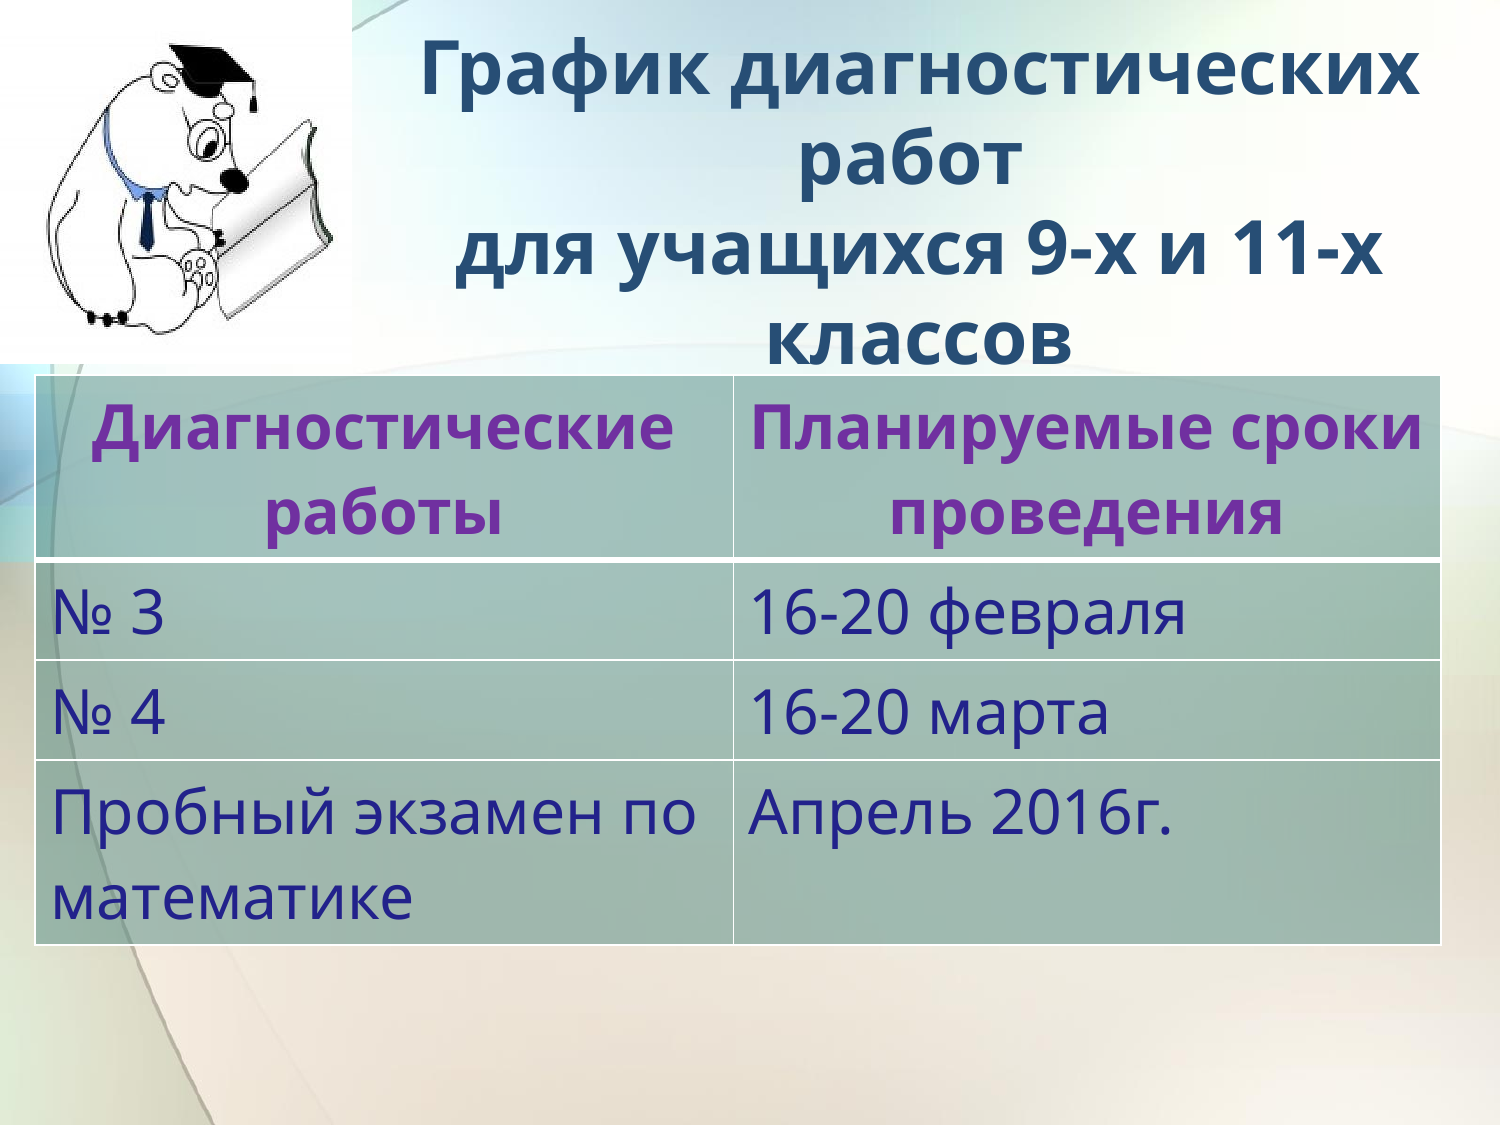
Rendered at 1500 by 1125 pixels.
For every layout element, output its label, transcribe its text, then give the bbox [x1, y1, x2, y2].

table_cell 16-20 марта [734, 661, 1440, 759]
table_cell Пробный экзамен по математике [36, 761, 733, 944]
table_header Планируемые сроки проведения [734, 376, 1440, 557]
table_cell Апрель 2016г. [734, 761, 1440, 944]
table_header Диагностические работы [36, 376, 733, 557]
picture [0, 0, 1500, 1125]
table_cell № 4 [36, 661, 733, 759]
title График диагностических работ для учащихся 9-х и 11-х классов [355, 81, 1500, 317]
table_cell 16-20 февраля [734, 563, 1440, 659]
table_cell № 3 [36, 563, 733, 659]
